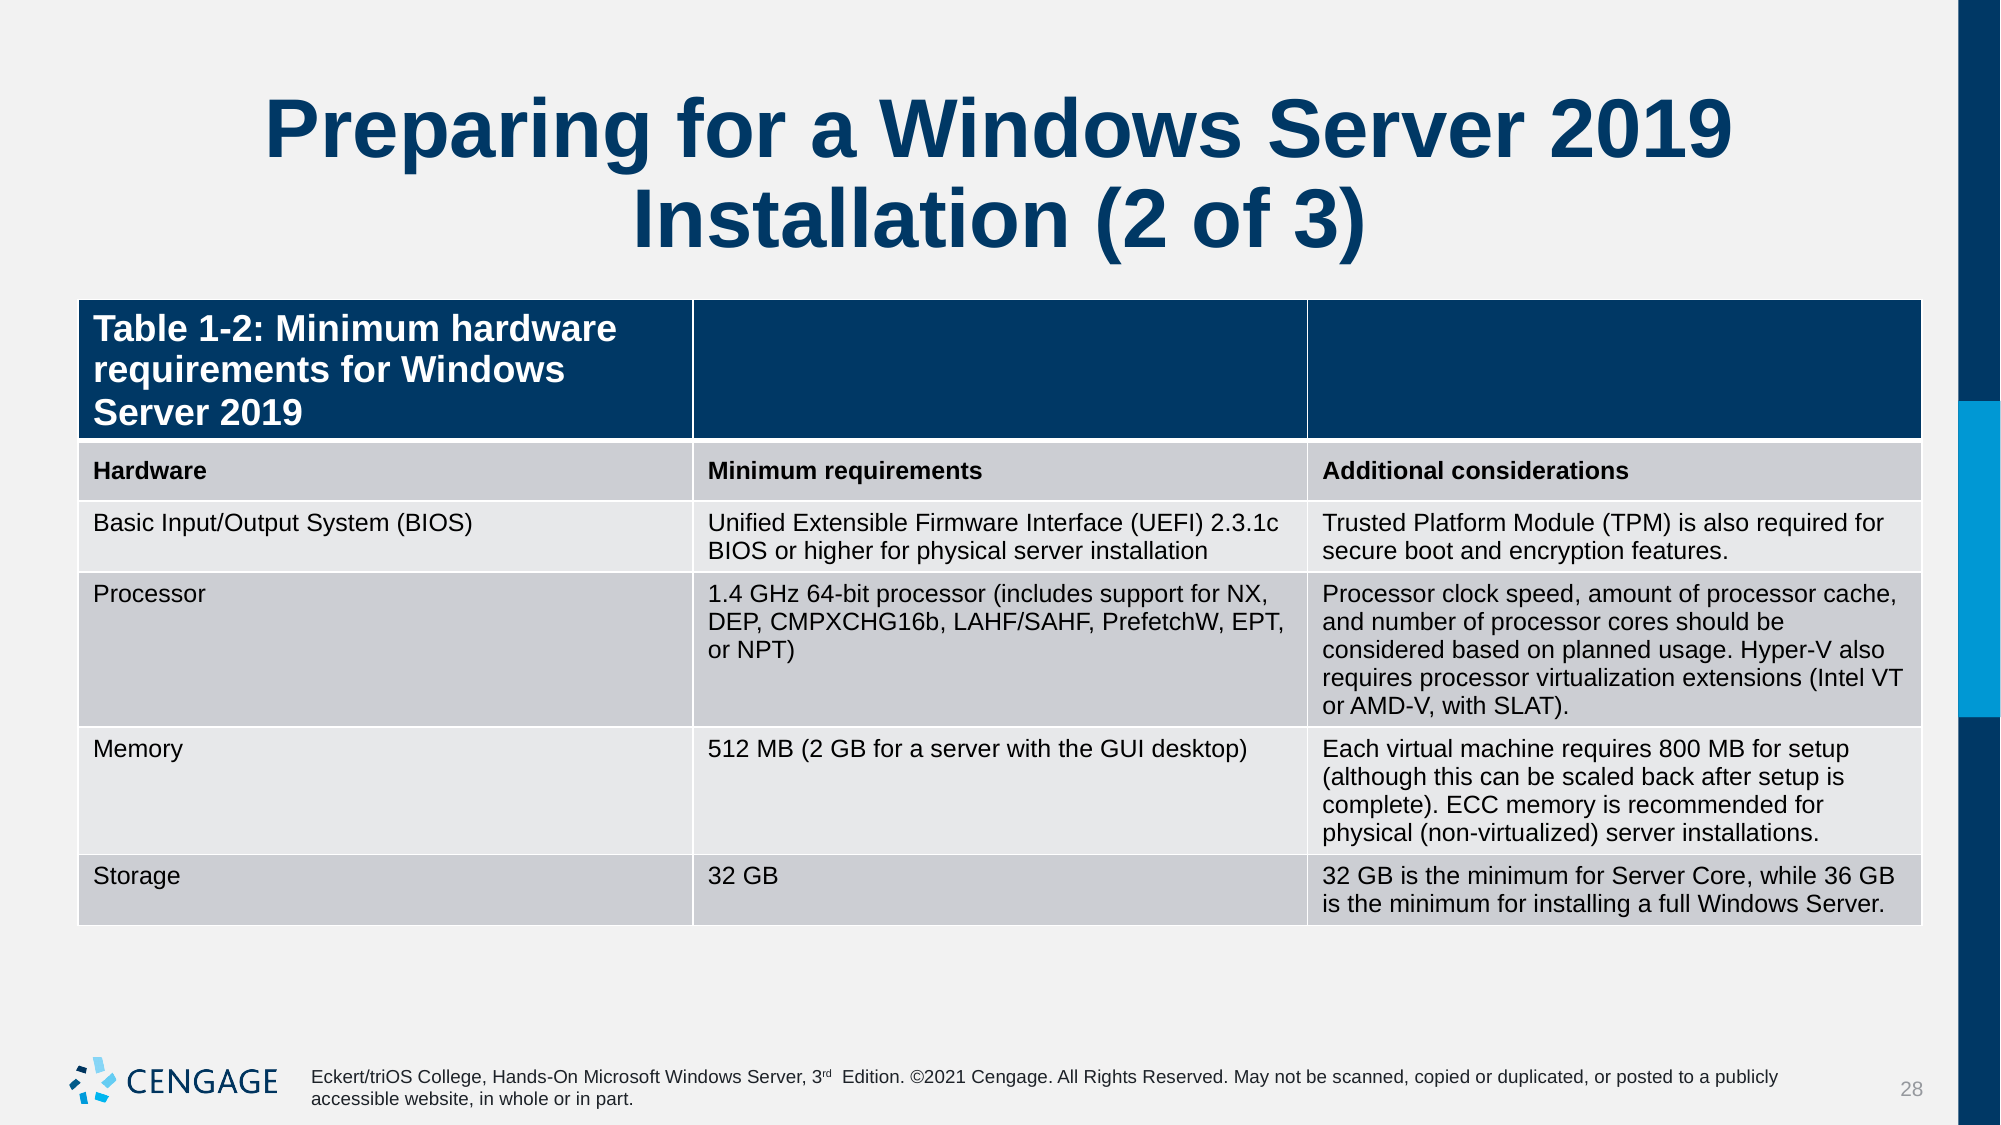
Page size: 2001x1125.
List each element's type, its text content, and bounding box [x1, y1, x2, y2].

table_cell Unified Extensible Firmware Interface (UEFI) 2.3.1c BIOS or higher for physical server installation [694, 502, 1307, 571]
picture [69, 1057, 277, 1104]
table_cell Hardware [79, 443, 692, 500]
table_cell 32 GB [694, 855, 1307, 925]
table_cell Minimum requirements [694, 443, 1307, 500]
table_cell Memory [79, 728, 692, 854]
table_cell Basic Input/Output System (BIOS) [79, 502, 692, 571]
table_cell Processor clock speed, amount of processor cache, and number of processor cores should be considered based on planned usage. Hyper-V also requires processor virtualization extensions (Intel VT or AMD-V, with SLAT). [1308, 573, 1921, 726]
table_header [694, 300, 1307, 438]
title Preparing for a Windows Server 2019 Installation (2 of 3) [78, 77, 1923, 278]
table_cell Processor [79, 573, 692, 726]
table_cell 32 GB is the minimum for Server Core, while 36 GB is the minimum for installing a full Windows Server. [1308, 855, 1921, 925]
table_cell 1.4 GHz 64-bit processor (includes support for NX, DEP, CMPXCHG16b, LAHF/SAHF, PrefetchW, EPT, or NPT) [694, 573, 1307, 726]
table_cell Additional considerations [1308, 443, 1921, 500]
table_header [1308, 300, 1921, 438]
table_cell Each virtual machine requires 800 MB for setup (although this can be scaled back after setup is complete). ECC memory is recommended for physical (non-virtualized) server installations. [1308, 728, 1921, 854]
table_cell Storage [79, 855, 692, 925]
table_cell Trusted Platform Module (TPM) is also required for secure boot and encryption features. [1308, 502, 1921, 571]
table_cell 512 MB (2 GB for a server with the GUI desktop) [694, 728, 1307, 854]
table_header Table 1-2: Minimum hardware requirements for Windows Server 2019 [79, 300, 692, 438]
